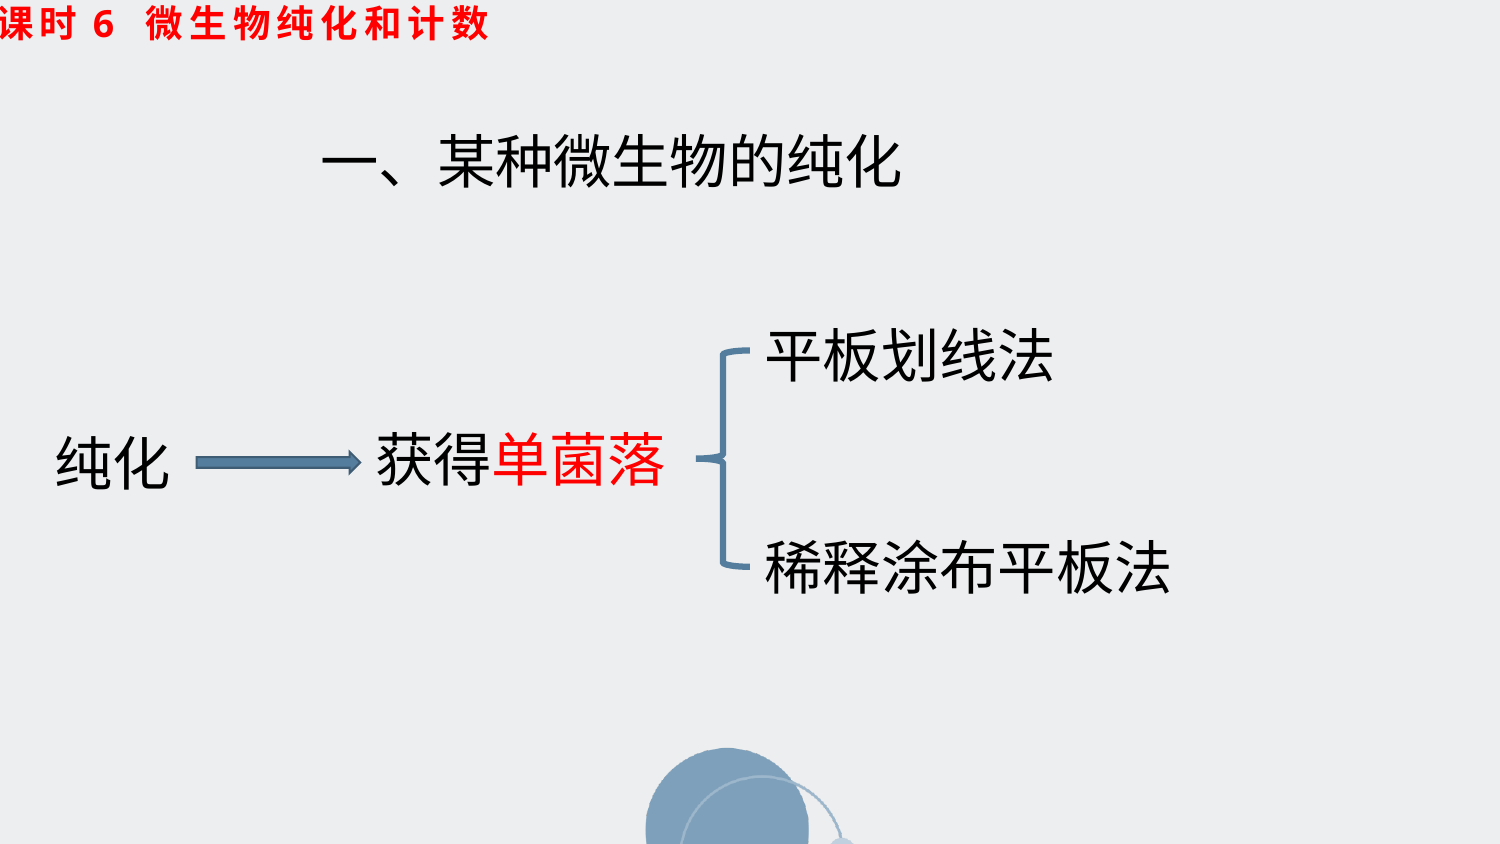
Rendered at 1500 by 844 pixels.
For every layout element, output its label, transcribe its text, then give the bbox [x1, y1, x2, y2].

text_box [197, 449, 360, 476]
text_box 课时6 微生物纯化和计数 [0, 0, 701, 83]
text_box 一、某种微生物的纯化 [305, 117, 932, 203]
text_box 纯化 [39, 419, 197, 505]
picture [500, 703, 1000, 844]
text_box [695, 349, 750, 568]
text_box 平板划线法 [750, 312, 1108, 397]
text_box 稀释涂布平板法 [749, 523, 1203, 609]
text_box 获得单菌落 [360, 415, 696, 501]
